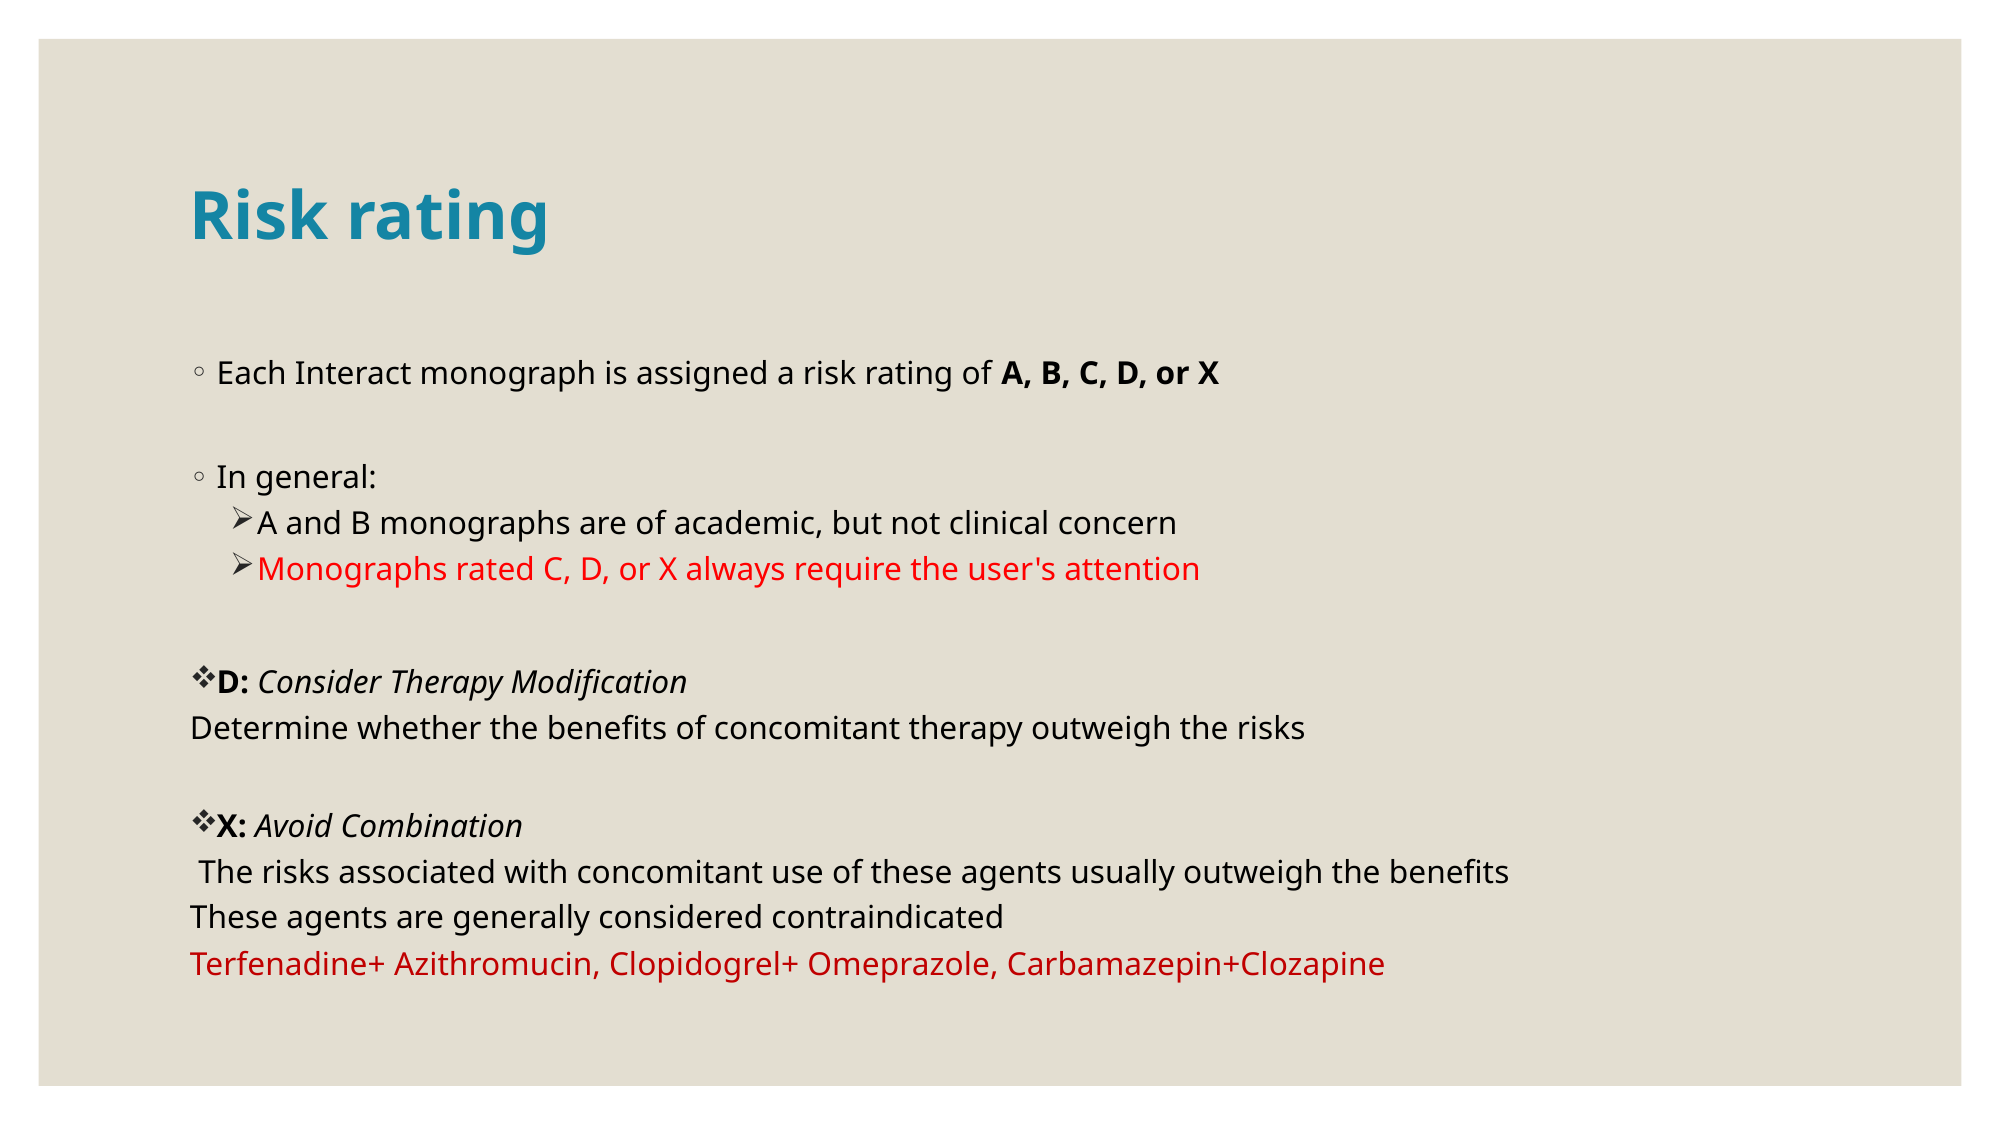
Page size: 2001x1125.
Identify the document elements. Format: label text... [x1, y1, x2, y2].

list Each Interact monograph is assigned a risk rating of A, B, C, D, or X In general: A and B monographs are of academic, but not clinical concern Monographs rated C, D, or X always require the user's attention D: Consider Therapy Modification Determine whether the benefits of concomitant therapy outweigh the risks X: Avoid Combination The risks associated with concomitant use of these agents usually outweigh the benefits These agents are generally considered contraindicated Terfenadine+ Azithromucin, Clopidogrel+ Omeprazole, Carbamazepin+Clozapine [174, 345, 1825, 990]
title Risk rating [174, 105, 1825, 331]
